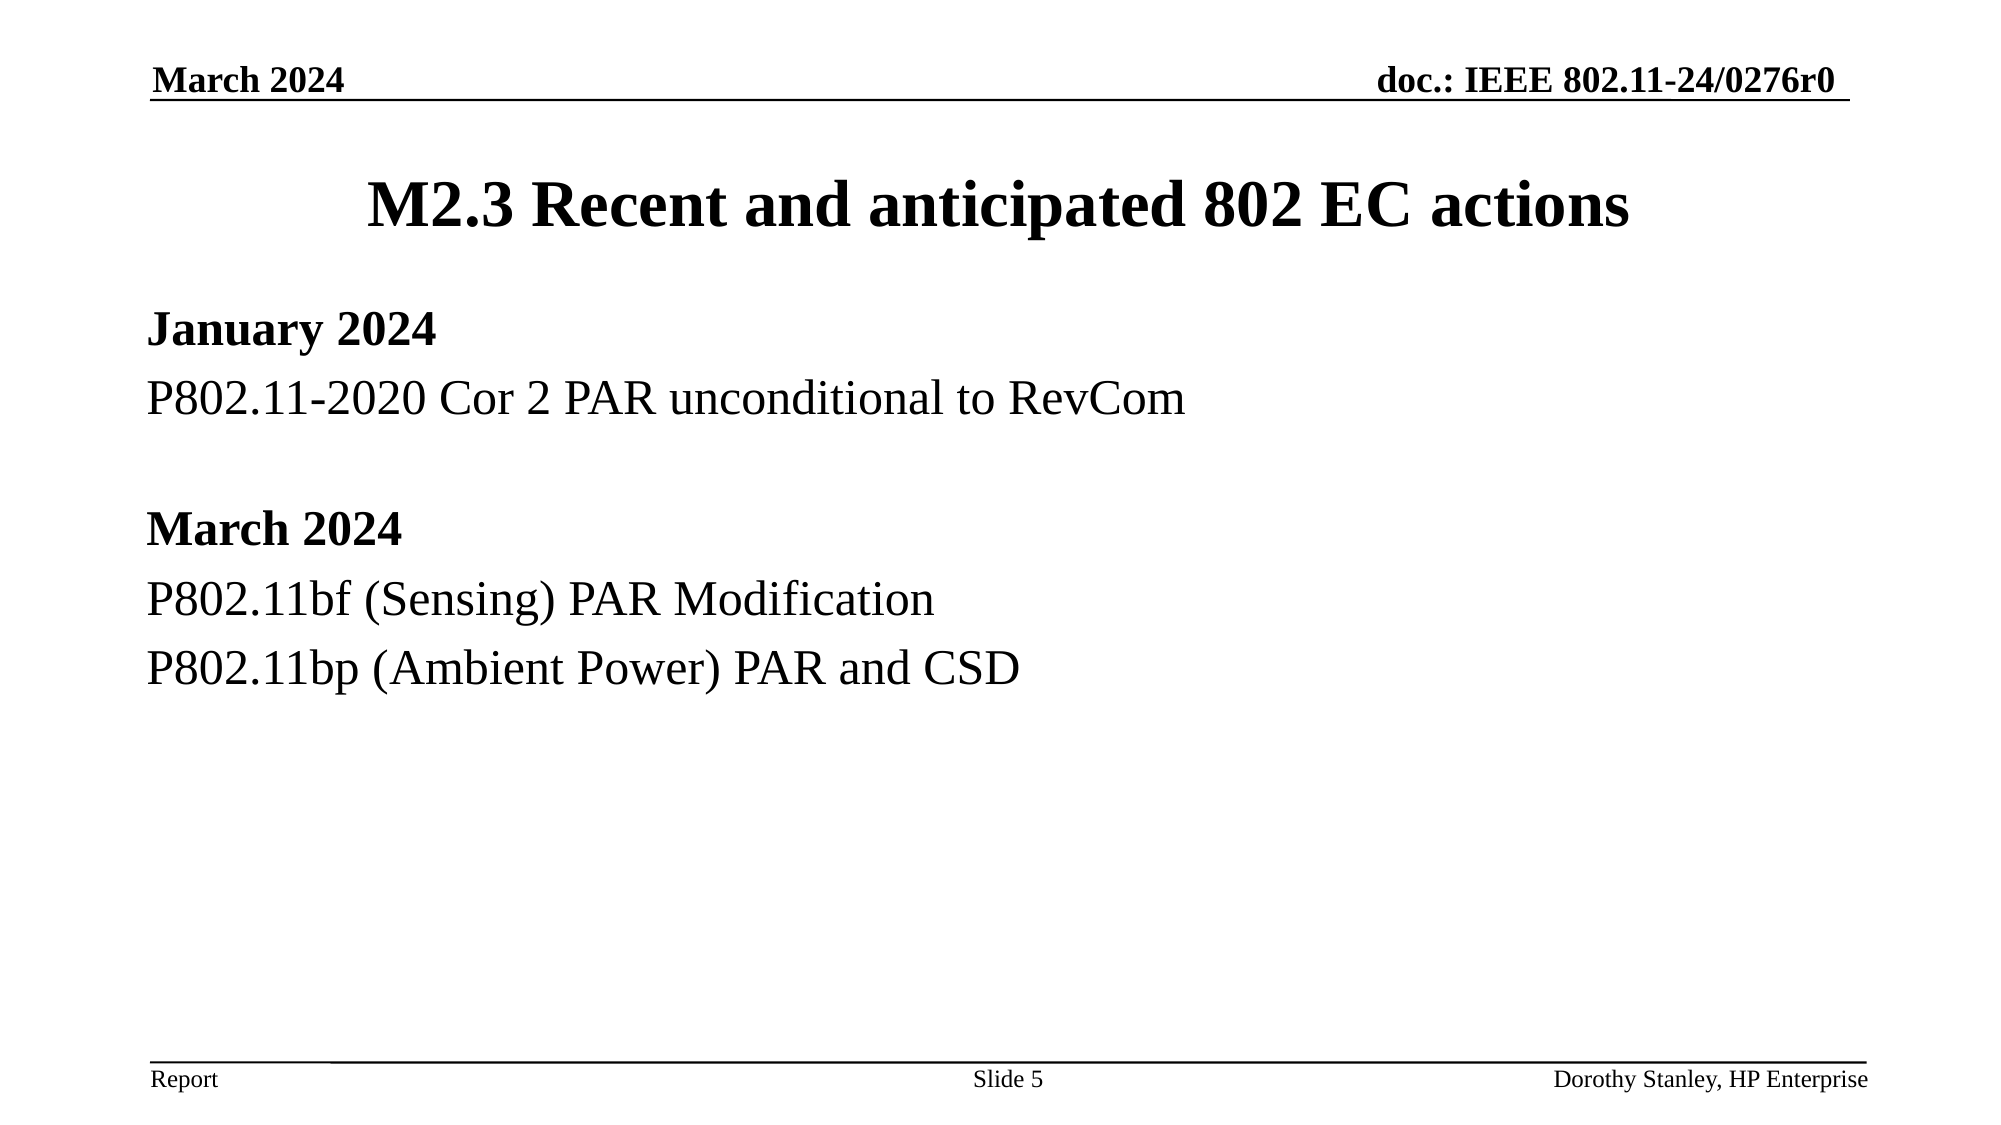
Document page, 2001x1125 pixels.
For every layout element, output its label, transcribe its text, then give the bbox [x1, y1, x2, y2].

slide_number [152, 54, 347, 101]
footer Dorothy Stanley, HP Enterprise [1512, 1061, 1869, 1093]
list January 2024 P802.11-2020 Cor 2 PAR unconditional to RevCom March 2024 P802.11bf (Sensing) PAR Modification P802.11bp (Ambient Power) PAR and CSD [131, 287, 1913, 1000]
slide_number Slide 5 [964, 1061, 1053, 1093]
title M2.3 Recent and anticipated 802 EC actions [150, 112, 1850, 287]
